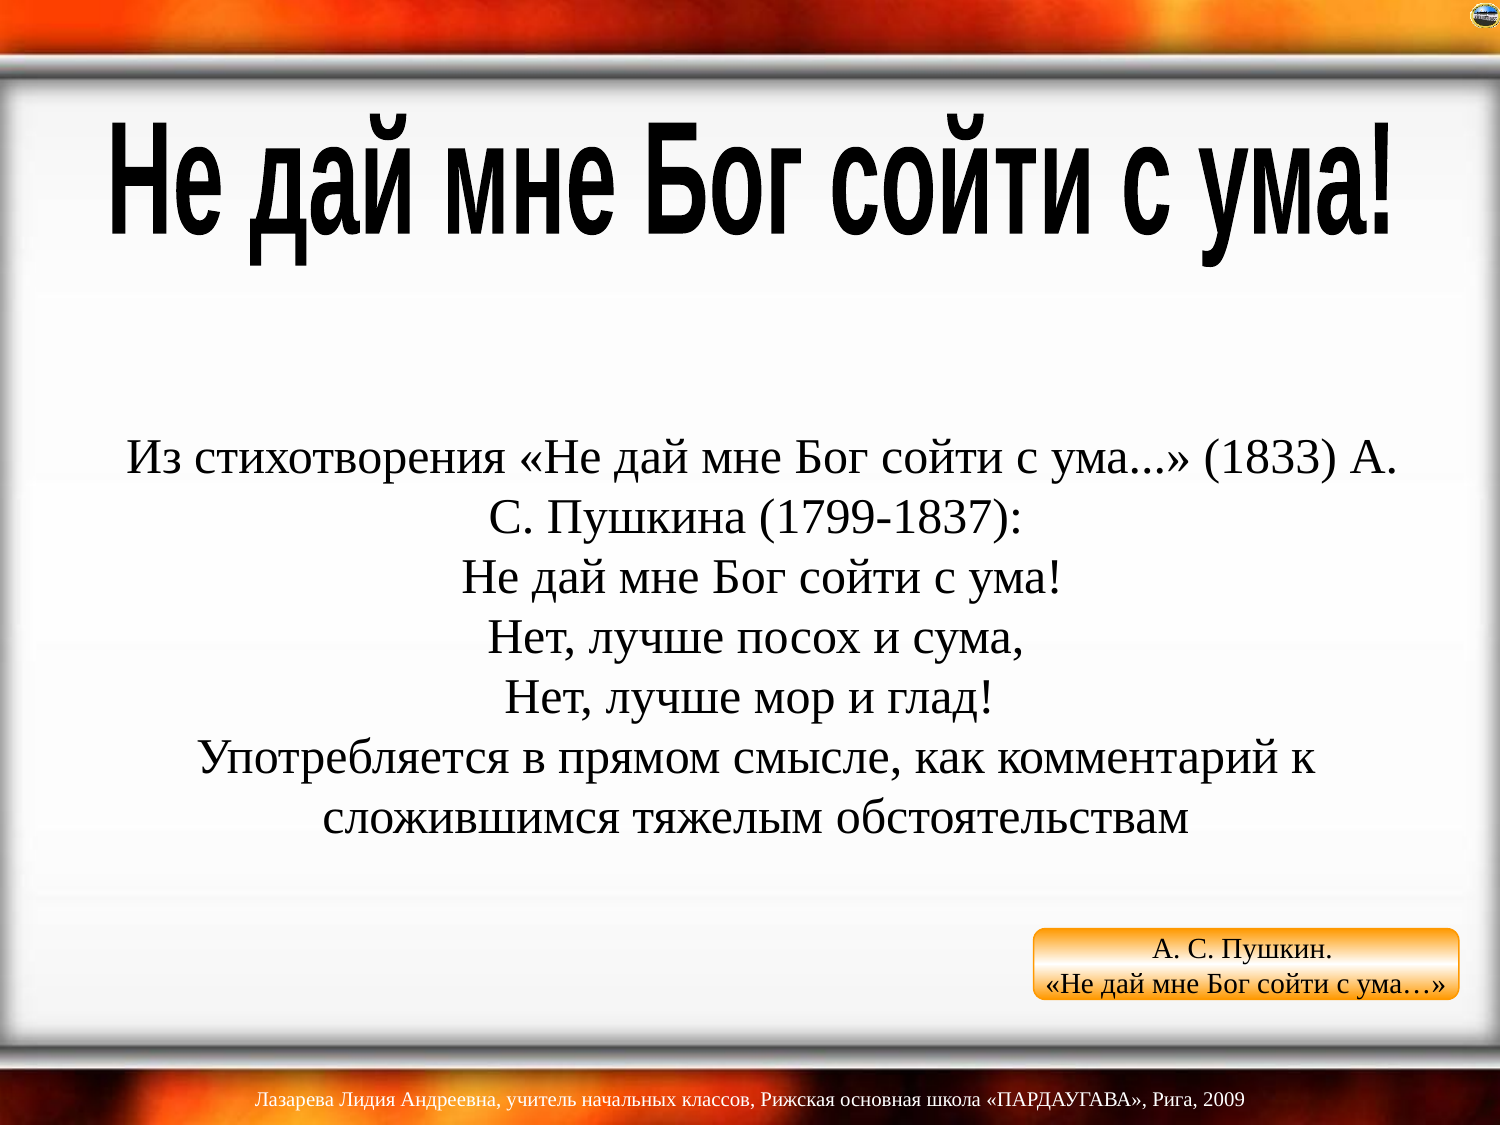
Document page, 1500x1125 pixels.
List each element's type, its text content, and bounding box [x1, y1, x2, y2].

title Из стихотворения «Не дай мне Бог сойти с ума...» (1833) А. С. Пушкина (1799-1837): Не дай мне Бог сойти с ума! Нет, лучше посох и сума, Нет, лучше мор и глад! Употребляется в прямом смысле, как комментарий к сложившимся тяжелым обстоятельствам [76, 350, 1436, 917]
picture [0, 0, 1500, 1125]
text_box А. С. Пушкин. «Не дай мне Бог сойти с ума…» [1033, 928, 1459, 1000]
